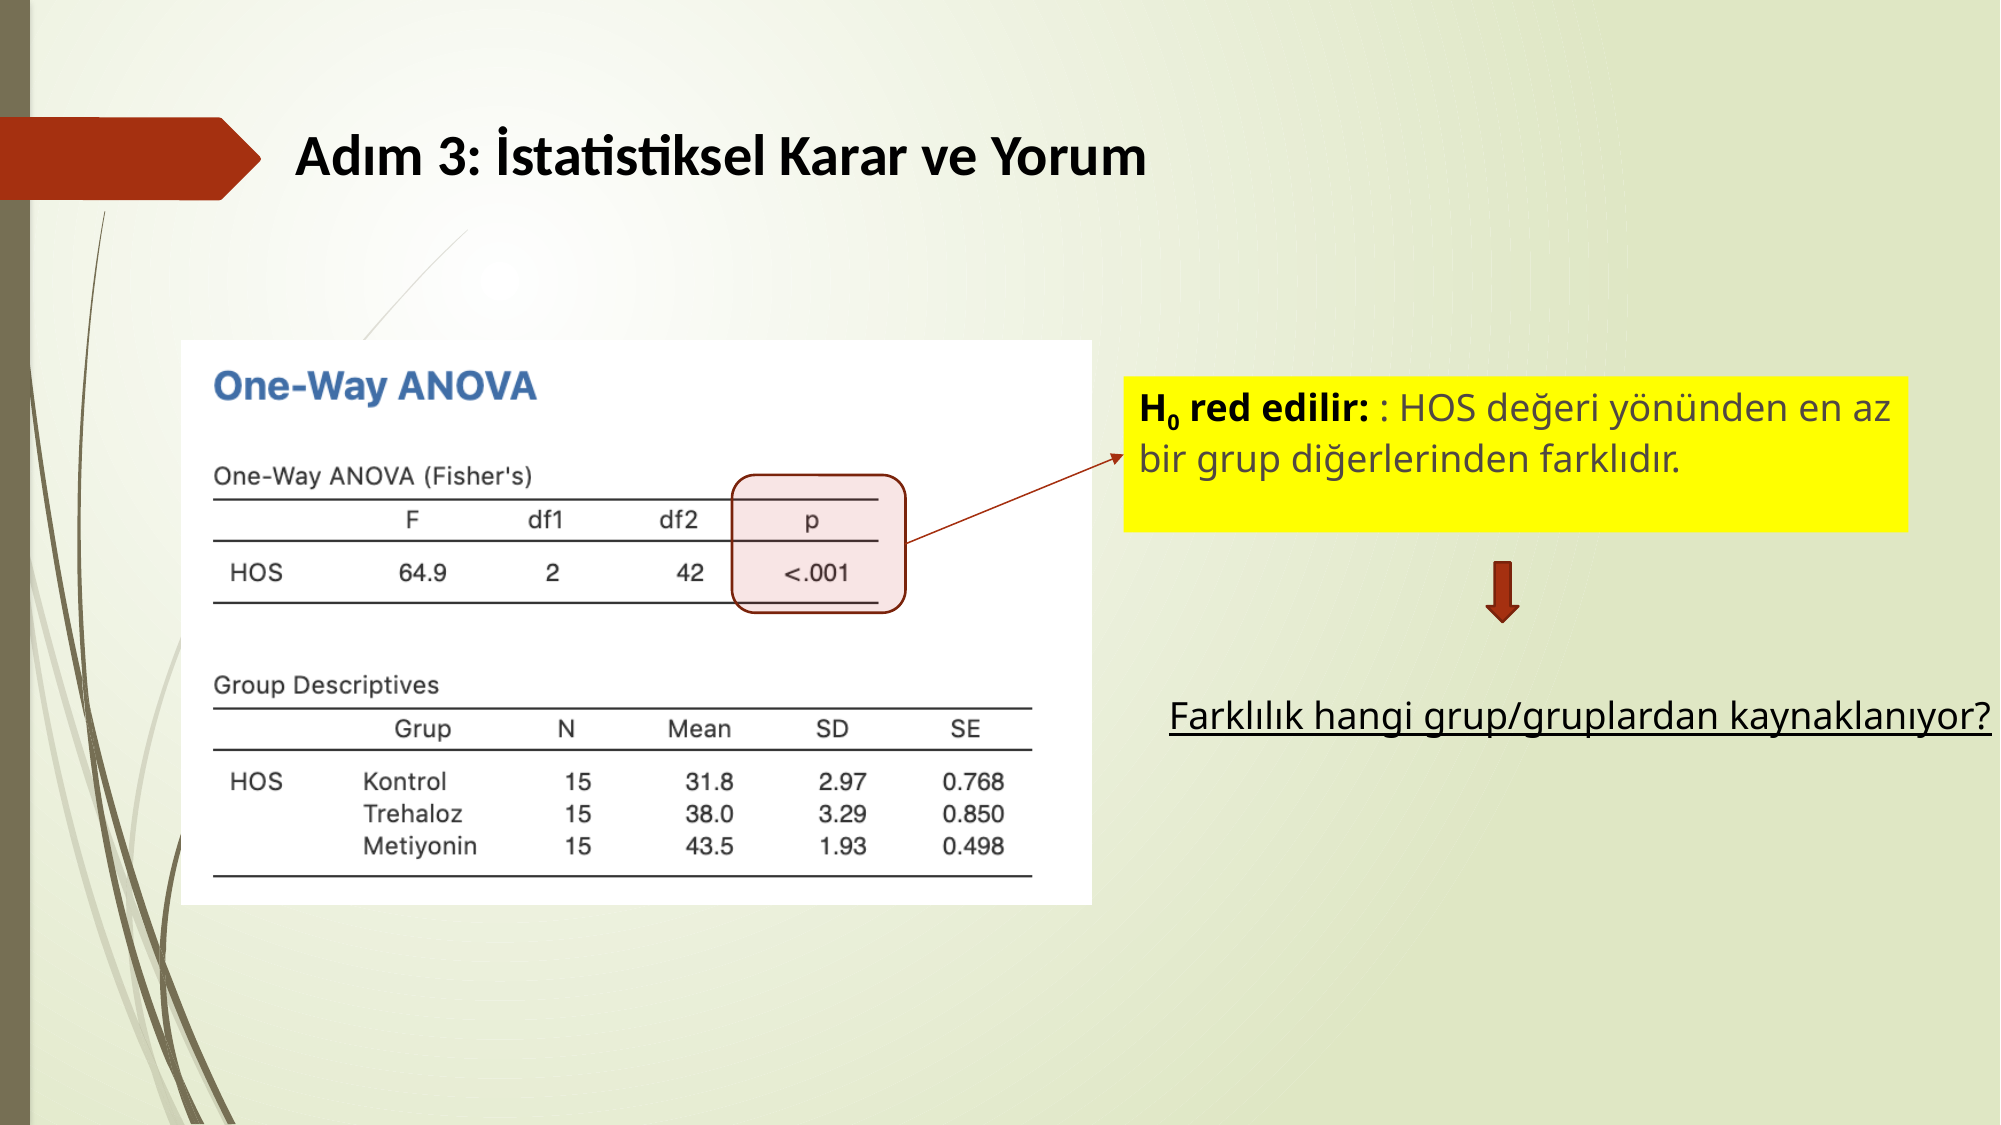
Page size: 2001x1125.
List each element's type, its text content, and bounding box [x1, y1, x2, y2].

text_box [1485, 561, 1520, 624]
picture [180, 340, 1092, 905]
text_box Adım 3: İstatistiksel Karar ve Yorum [281, 118, 1357, 298]
text_box Farklılık hangi grup/gruplardan kaynaklanıyor? [1154, 684, 2000, 745]
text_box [905, 451, 1124, 545]
text_box H0 red edilir: : HOS değeri yönünden en az bir grup diğerlerinden farklıdır. [1123, 376, 1909, 533]
